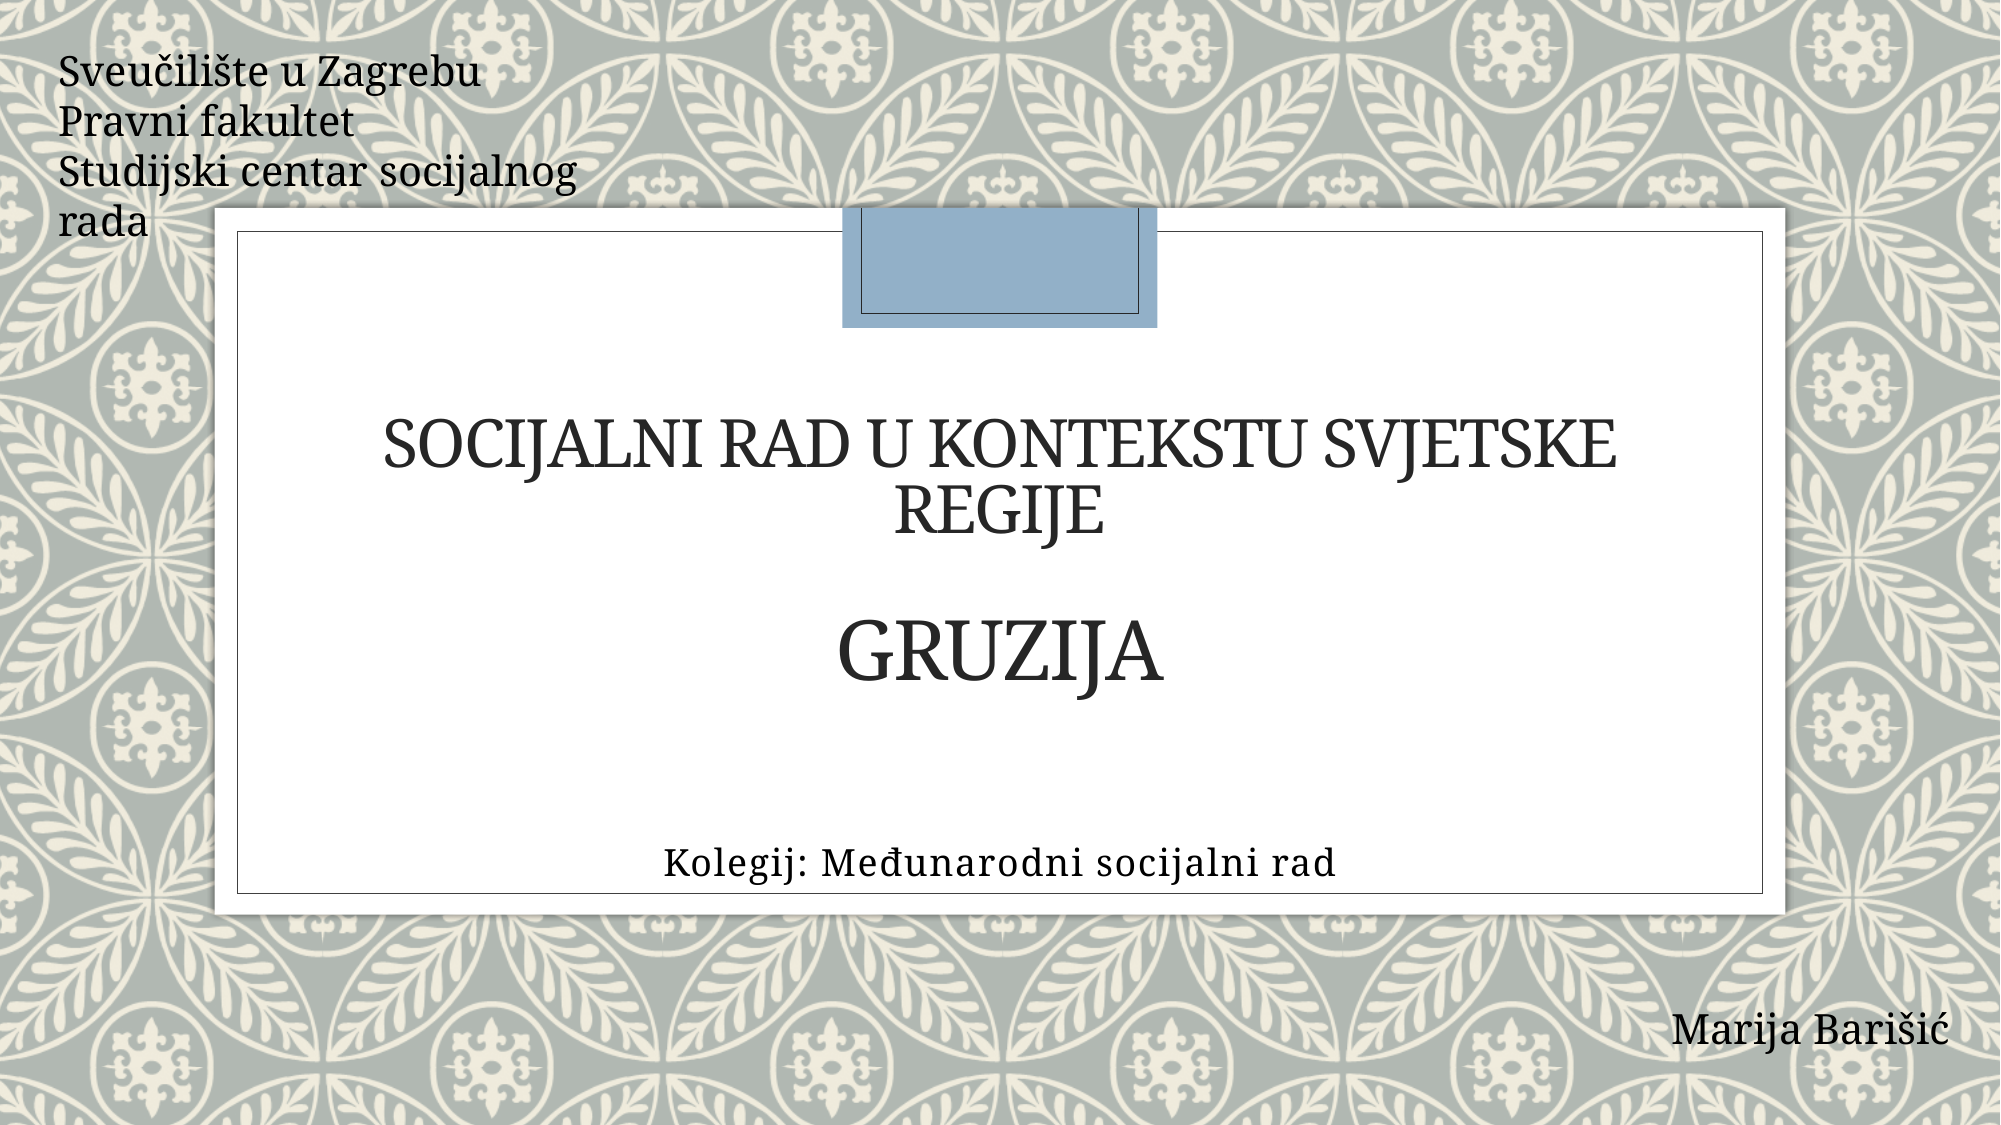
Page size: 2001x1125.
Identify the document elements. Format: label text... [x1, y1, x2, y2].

text_box Sveučilište u Zagrebu Pravni fakultet Studijski centar socijalnog rada [43, 36, 609, 252]
subtitle Kolegij: Međunarodni socijalni rad [256, 831, 1745, 907]
text_box Marija Barišić [1656, 995, 2000, 1061]
title Socijalni rad u kontekstu svjetske regije gruzija [256, 343, 1744, 769]
